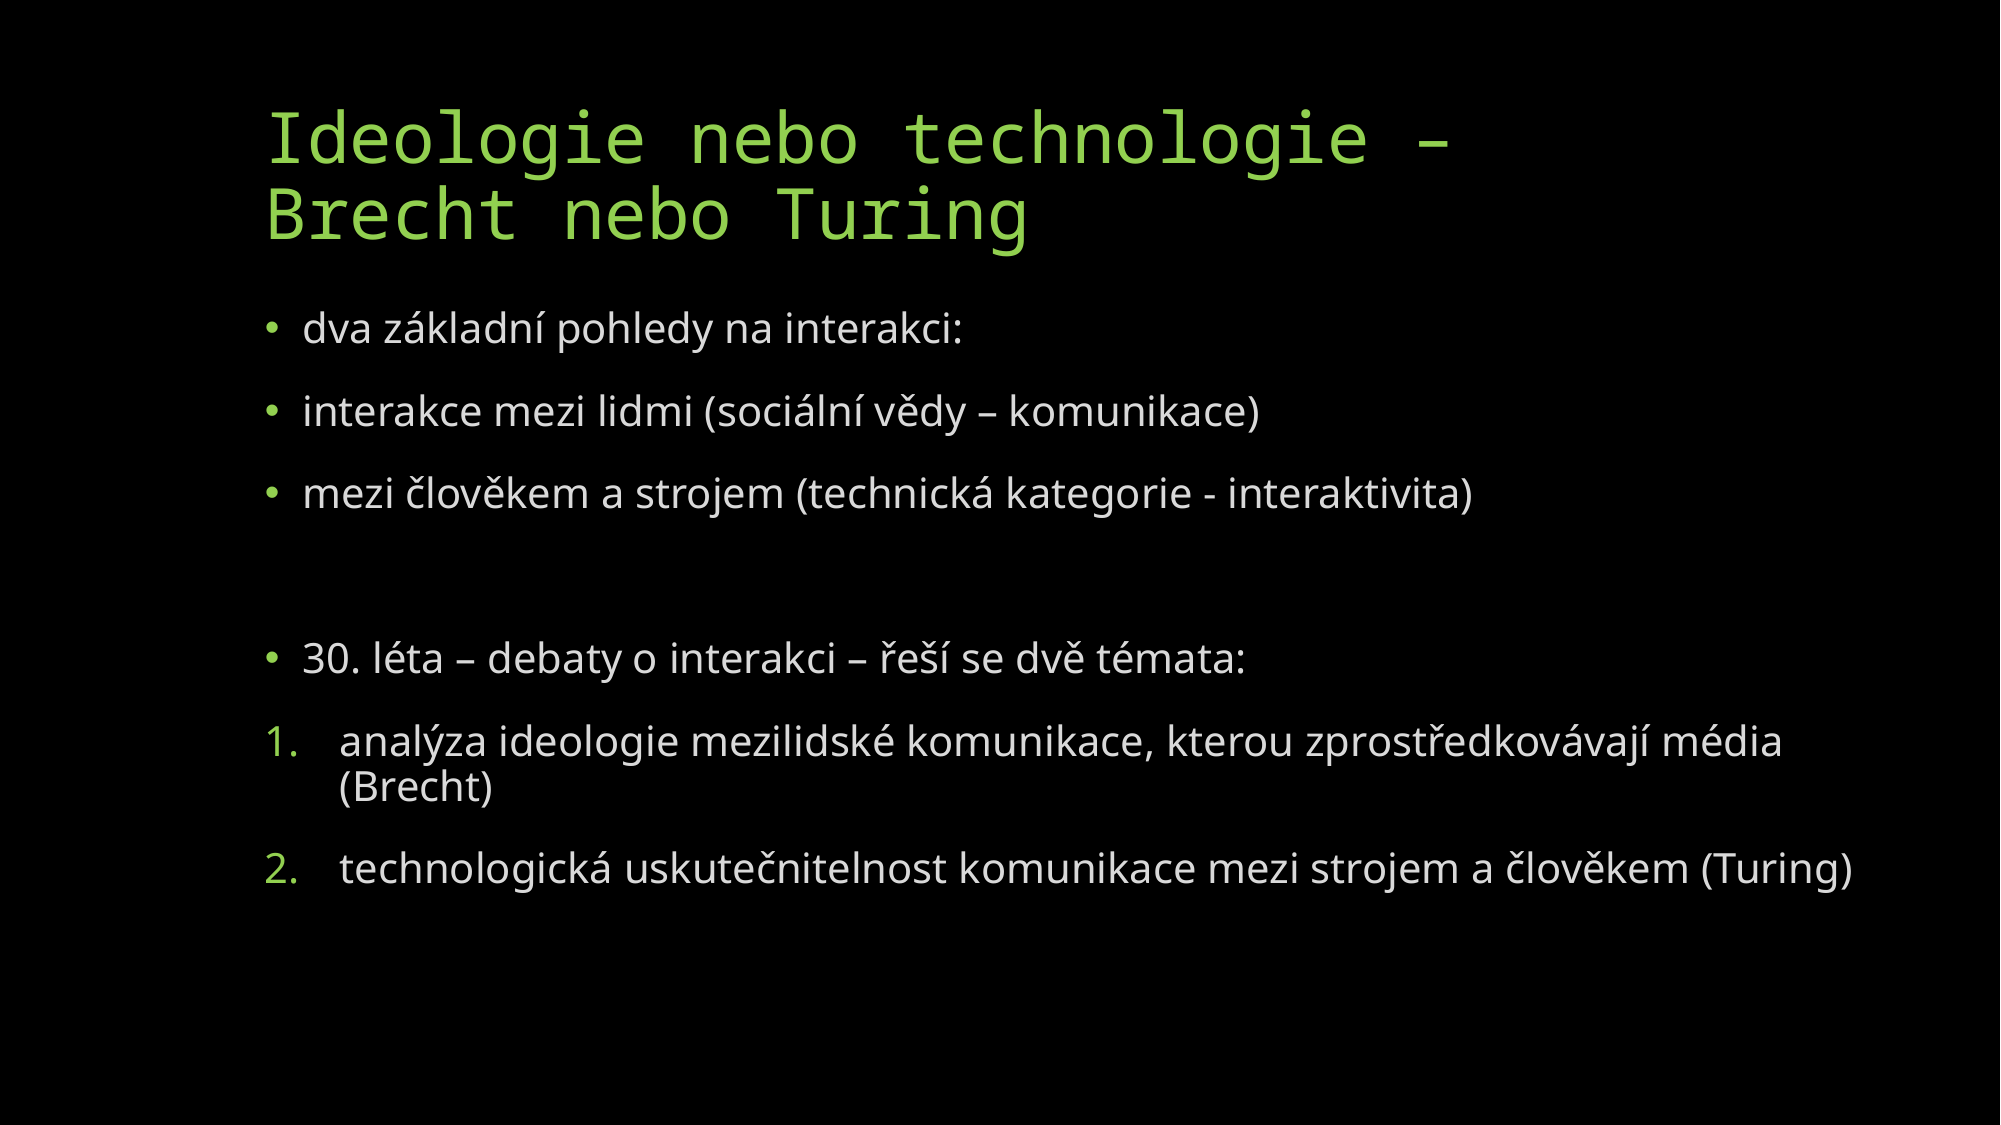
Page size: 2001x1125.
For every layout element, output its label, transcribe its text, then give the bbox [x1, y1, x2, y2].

title Ideologie nebo technologie – Brecht nebo Turing [249, 75, 1750, 263]
list dva základní pohledy na interakci: interakce mezi lidmi (sociální vědy – komunikace) mezi člověkem a strojem (technická kategorie - interaktivita) 30. léta – debaty o interakci – řeší se dvě témata: analýza ideologie mezilidské komunikace, kterou zprostředkovávají média (Brecht) technologická uskutečnitelnost komunikace mezi strojem a člověkem (Turing) [249, 299, 1898, 1000]
